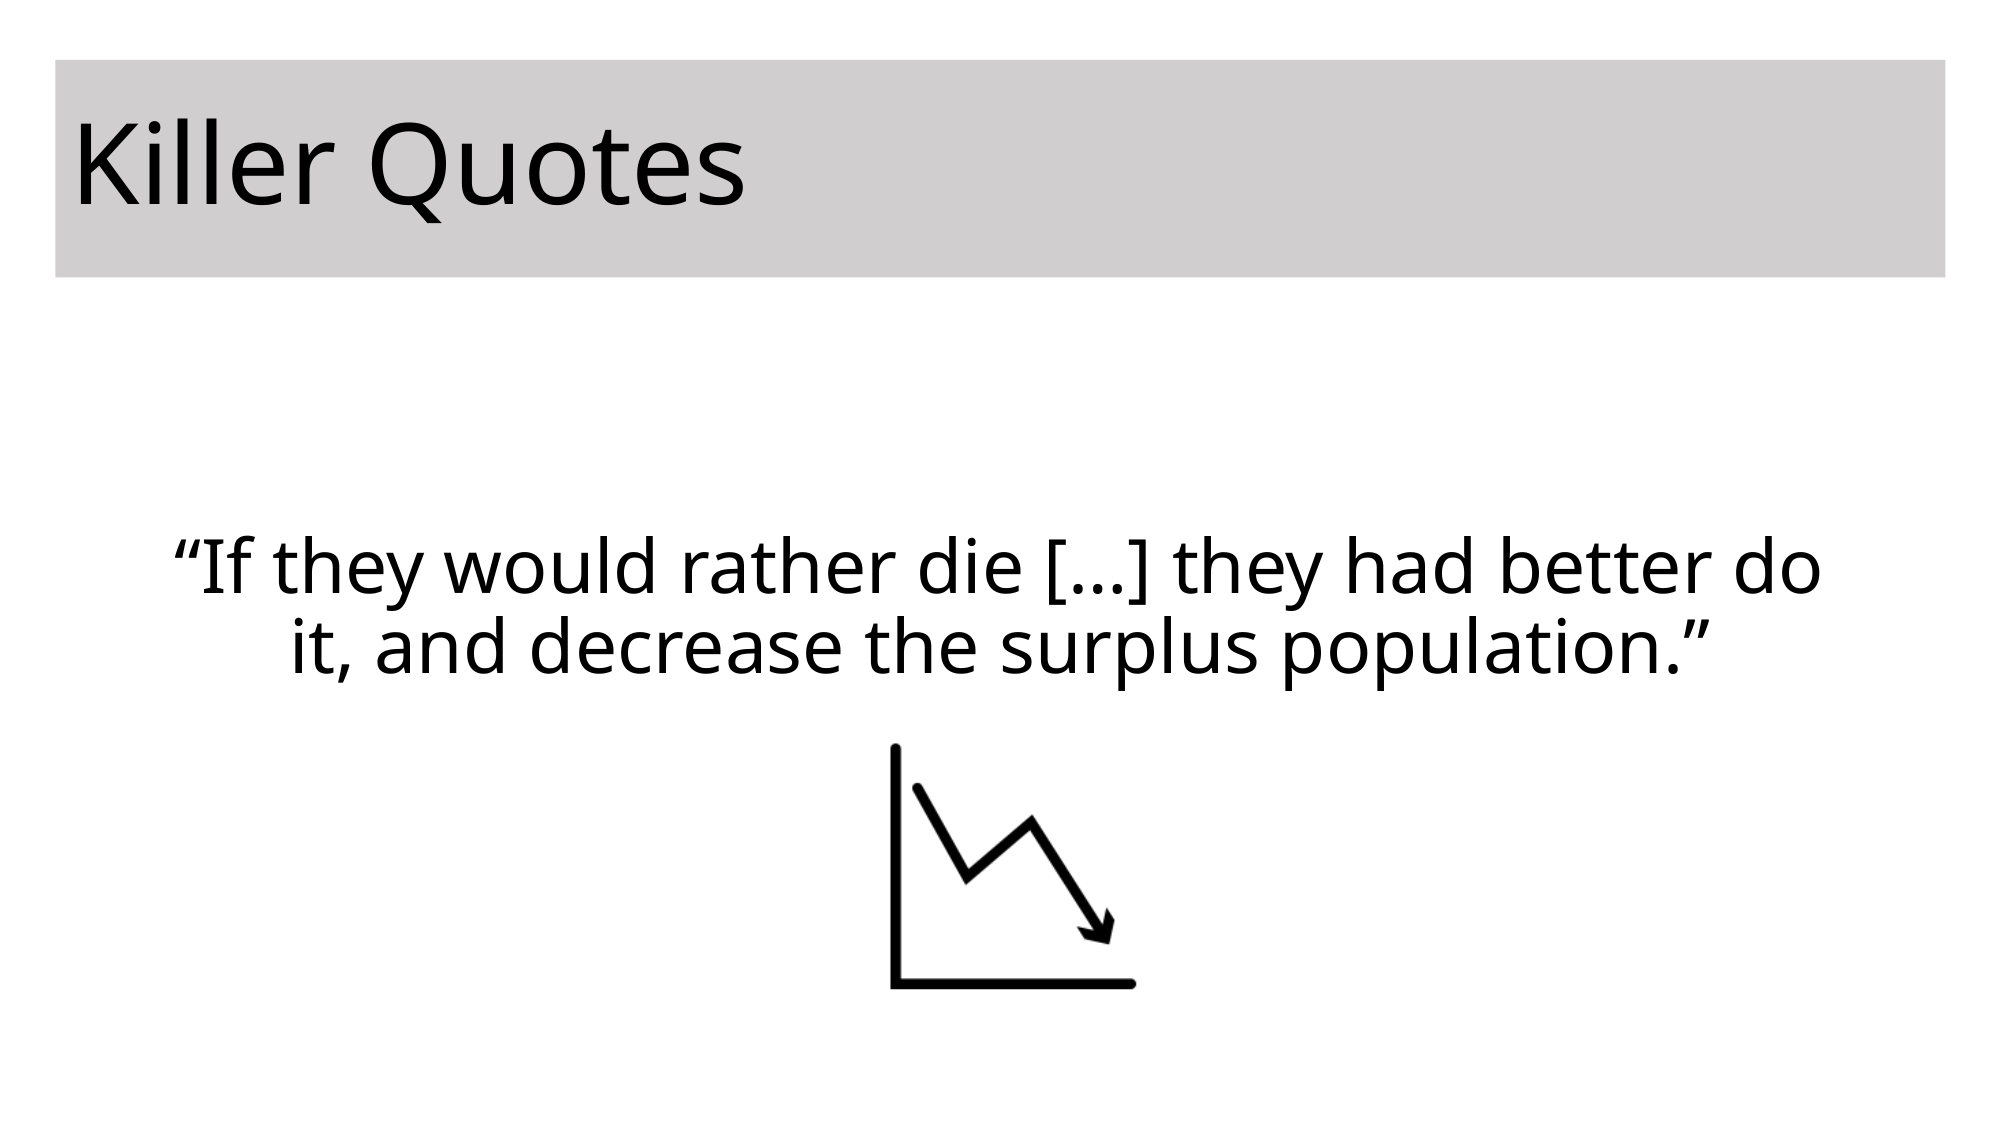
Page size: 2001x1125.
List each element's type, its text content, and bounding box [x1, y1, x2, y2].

title Killer Quotes [55, 59, 1946, 278]
picture [876, 730, 1150, 1003]
list “If they would rather die […] they had better do it, and decrease the surplus population.” [137, 308, 1863, 900]
